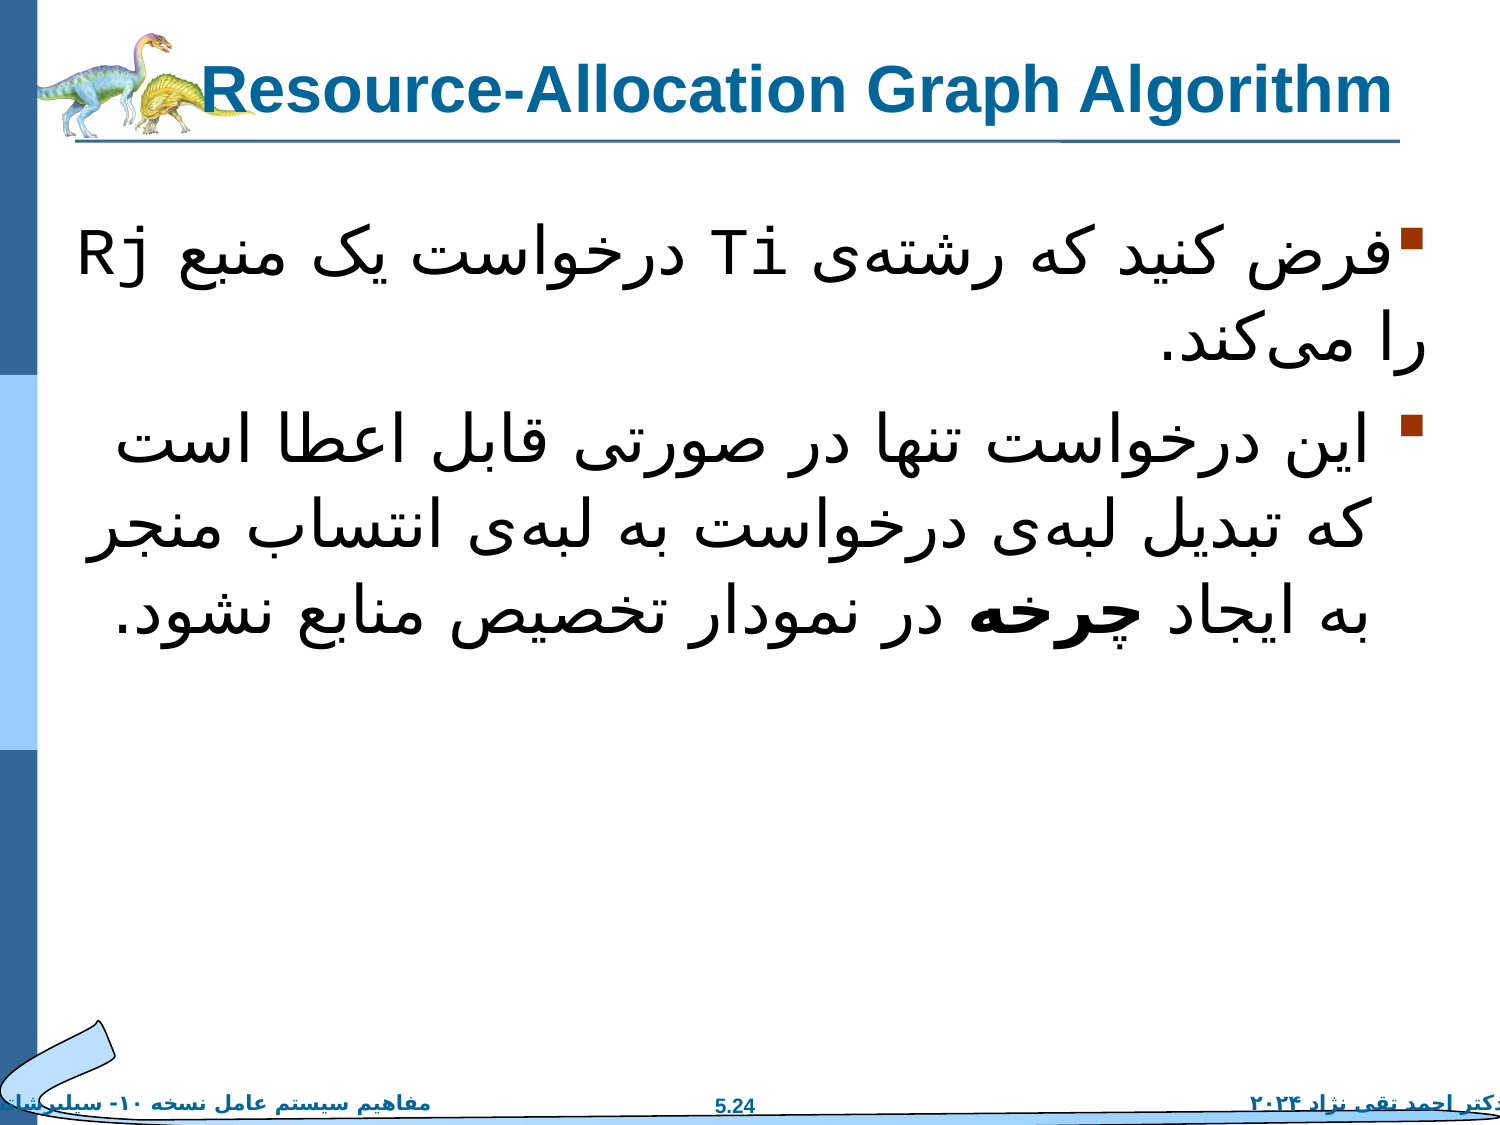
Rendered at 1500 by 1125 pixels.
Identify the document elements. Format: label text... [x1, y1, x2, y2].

list فرض کنید که رشته‌ی Ti درخواست یک منبع Rj را می‌کند. این درخواست تنها در صورتی قابل اعطا است که تبدیل لبه‌ی درخواست به لبه‌ی انتساب منجر به ایجاد چرخه در نمودار تخصیص منابع نشود. [54, 194, 1444, 901]
title Resource-Allocation Graph Algorithm [169, 38, 1426, 133]
picture [38, 20, 258, 151]
